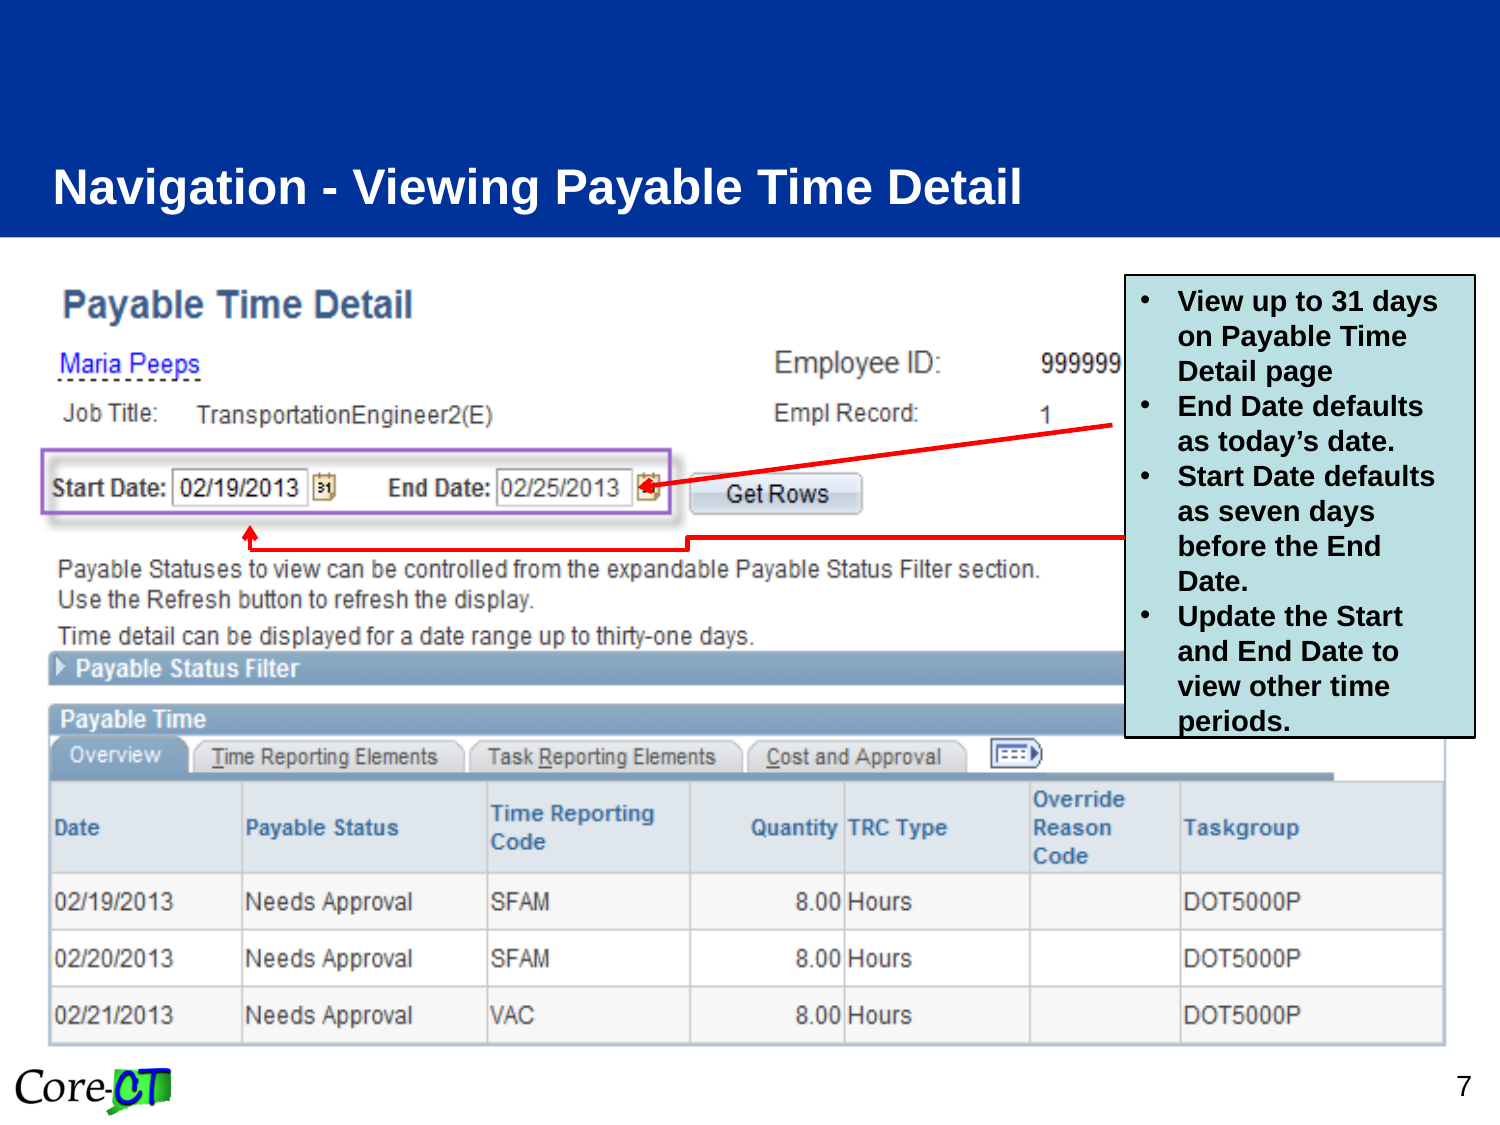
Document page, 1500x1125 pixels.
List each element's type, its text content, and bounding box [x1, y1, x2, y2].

text_box View up to 31 days on Payable Time Detail page End Date defaults as today’s date. Start Date defaults as seven days before the End Date. Update the Start and End Date to view other time periods. [1464, 274, 1475, 738]
slide_number 7 [1137, 1059, 1488, 1125]
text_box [254, 537, 1126, 551]
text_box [637, 424, 1113, 488]
title Navigation - Viewing Payable Time Detail [37, 137, 1388, 233]
picture [37, 268, 1460, 1063]
picture [12, 1065, 174, 1116]
